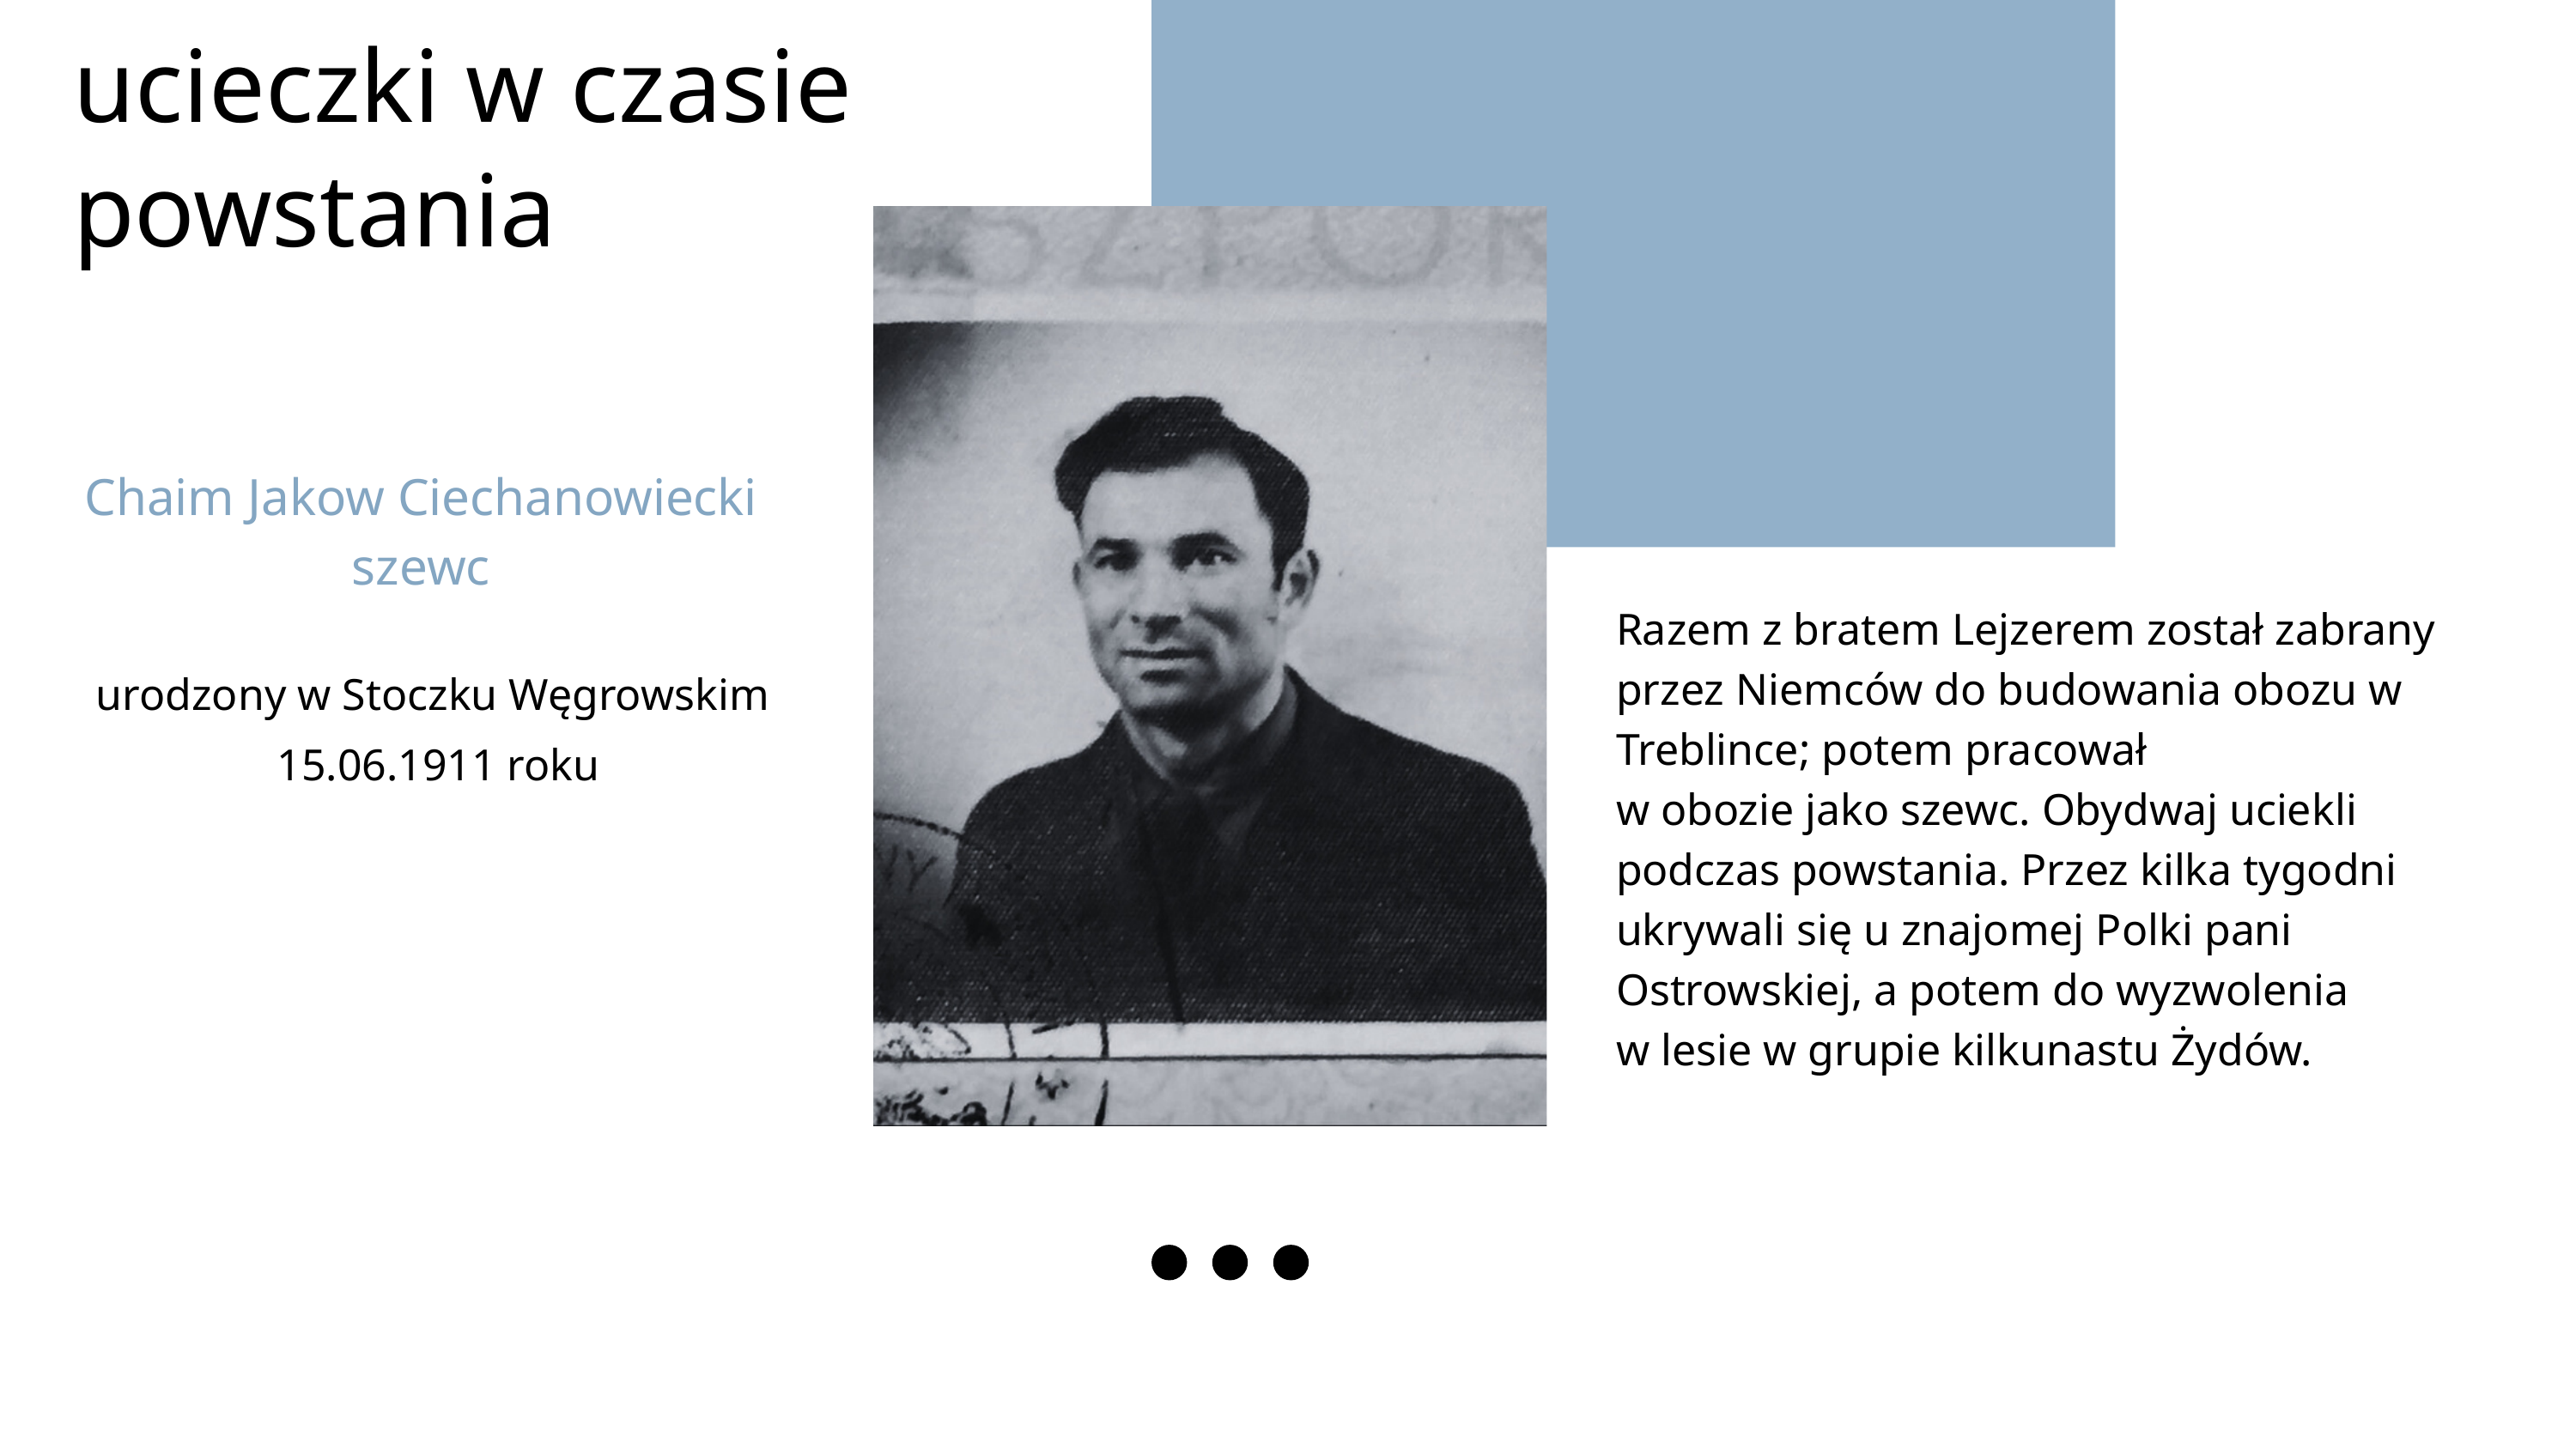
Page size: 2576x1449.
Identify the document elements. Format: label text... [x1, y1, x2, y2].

text_box [873, 206, 1547, 1126]
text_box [1151, 0, 2116, 548]
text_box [1151, 1244, 1309, 1281]
text_box Chaim Jakow Ciechanowiecki szewc [0, 455, 842, 666]
text_box Razem z bratem Lejzerem został zabrany przez Niemców do budowania obozu w Treblince; potem pracował w obozie jako szewc. Obydwaj uciekli podczas powstania. Przez kilka tygodni ukrywali się u znajomej Polki pani Ostrowskiej, a potem do wyzwolenia w lesie w grupie kilkunastu Żydów. [1616, 593, 2475, 1075]
text_box ucieczki w czasie powstania [73, 16, 1139, 268]
text_box urodzony w Stoczku Węgrowskim 15.06.1911 roku [73, 648, 804, 790]
